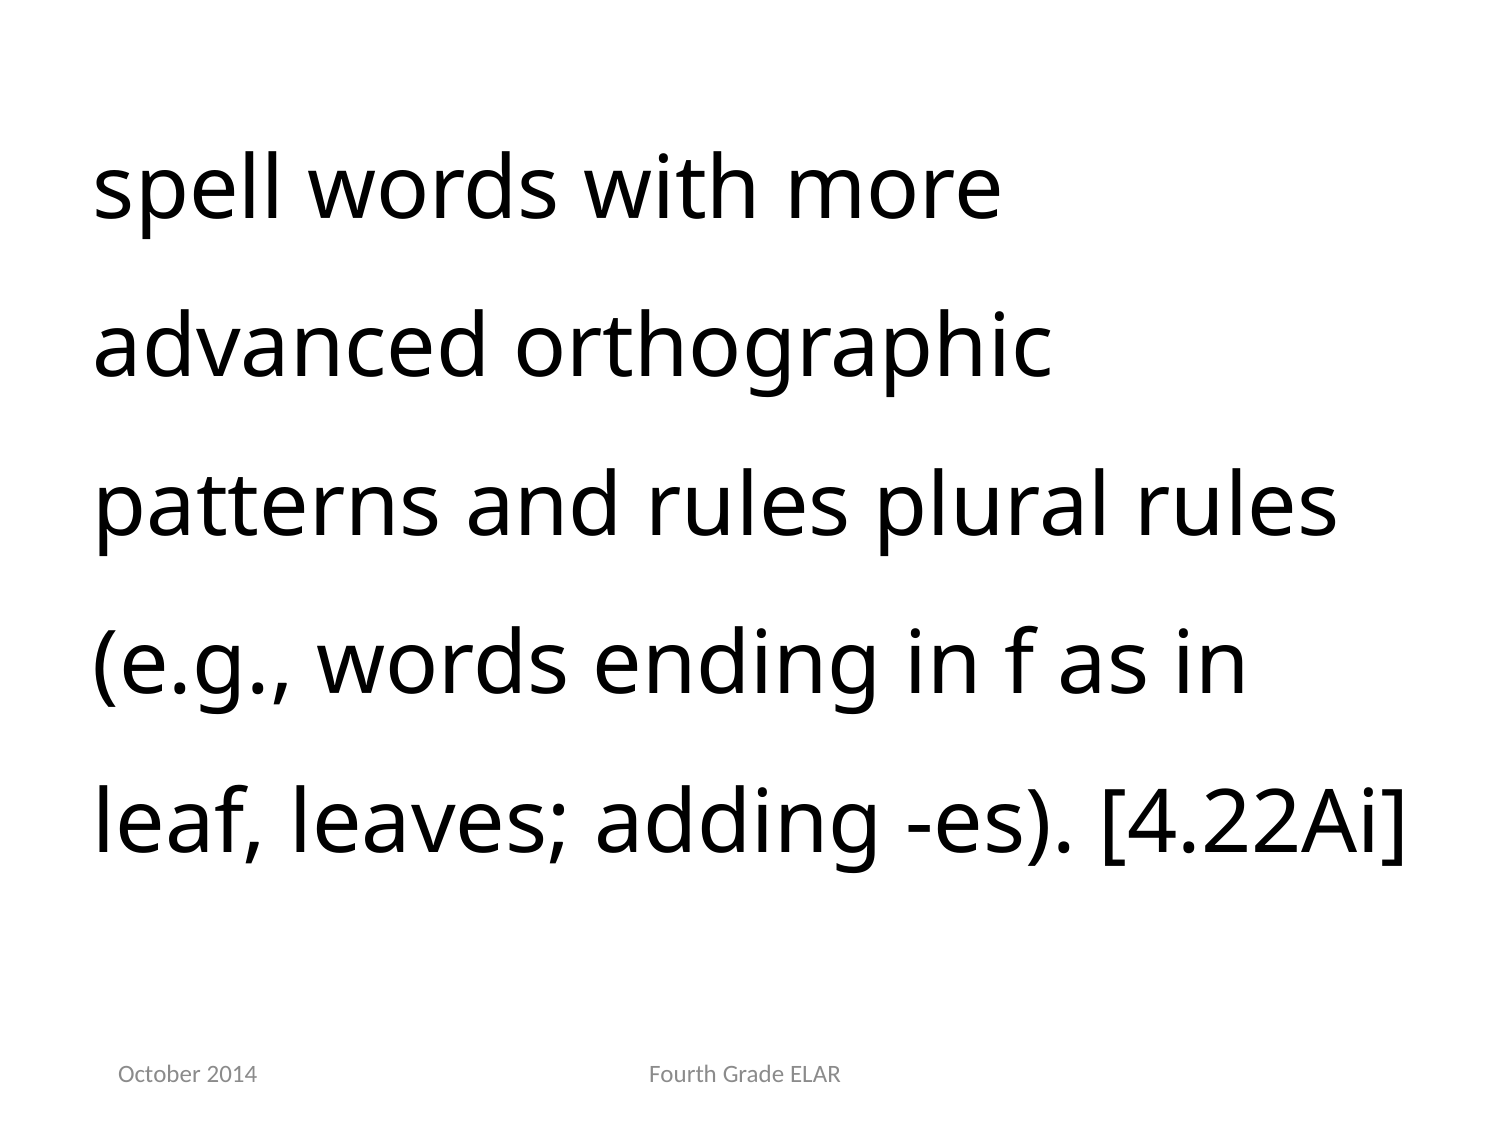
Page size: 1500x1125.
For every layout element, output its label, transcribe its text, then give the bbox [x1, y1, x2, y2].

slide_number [103, 1042, 441, 1103]
footer Fourth Grade ELAR [492, 1042, 999, 1103]
subtitle spell words with more advanced orthographic patterns and rules plural rules (e.g., words ending in f as in leaf, leaves; adding -es). [4.22Ai] [78, 70, 1429, 1014]
